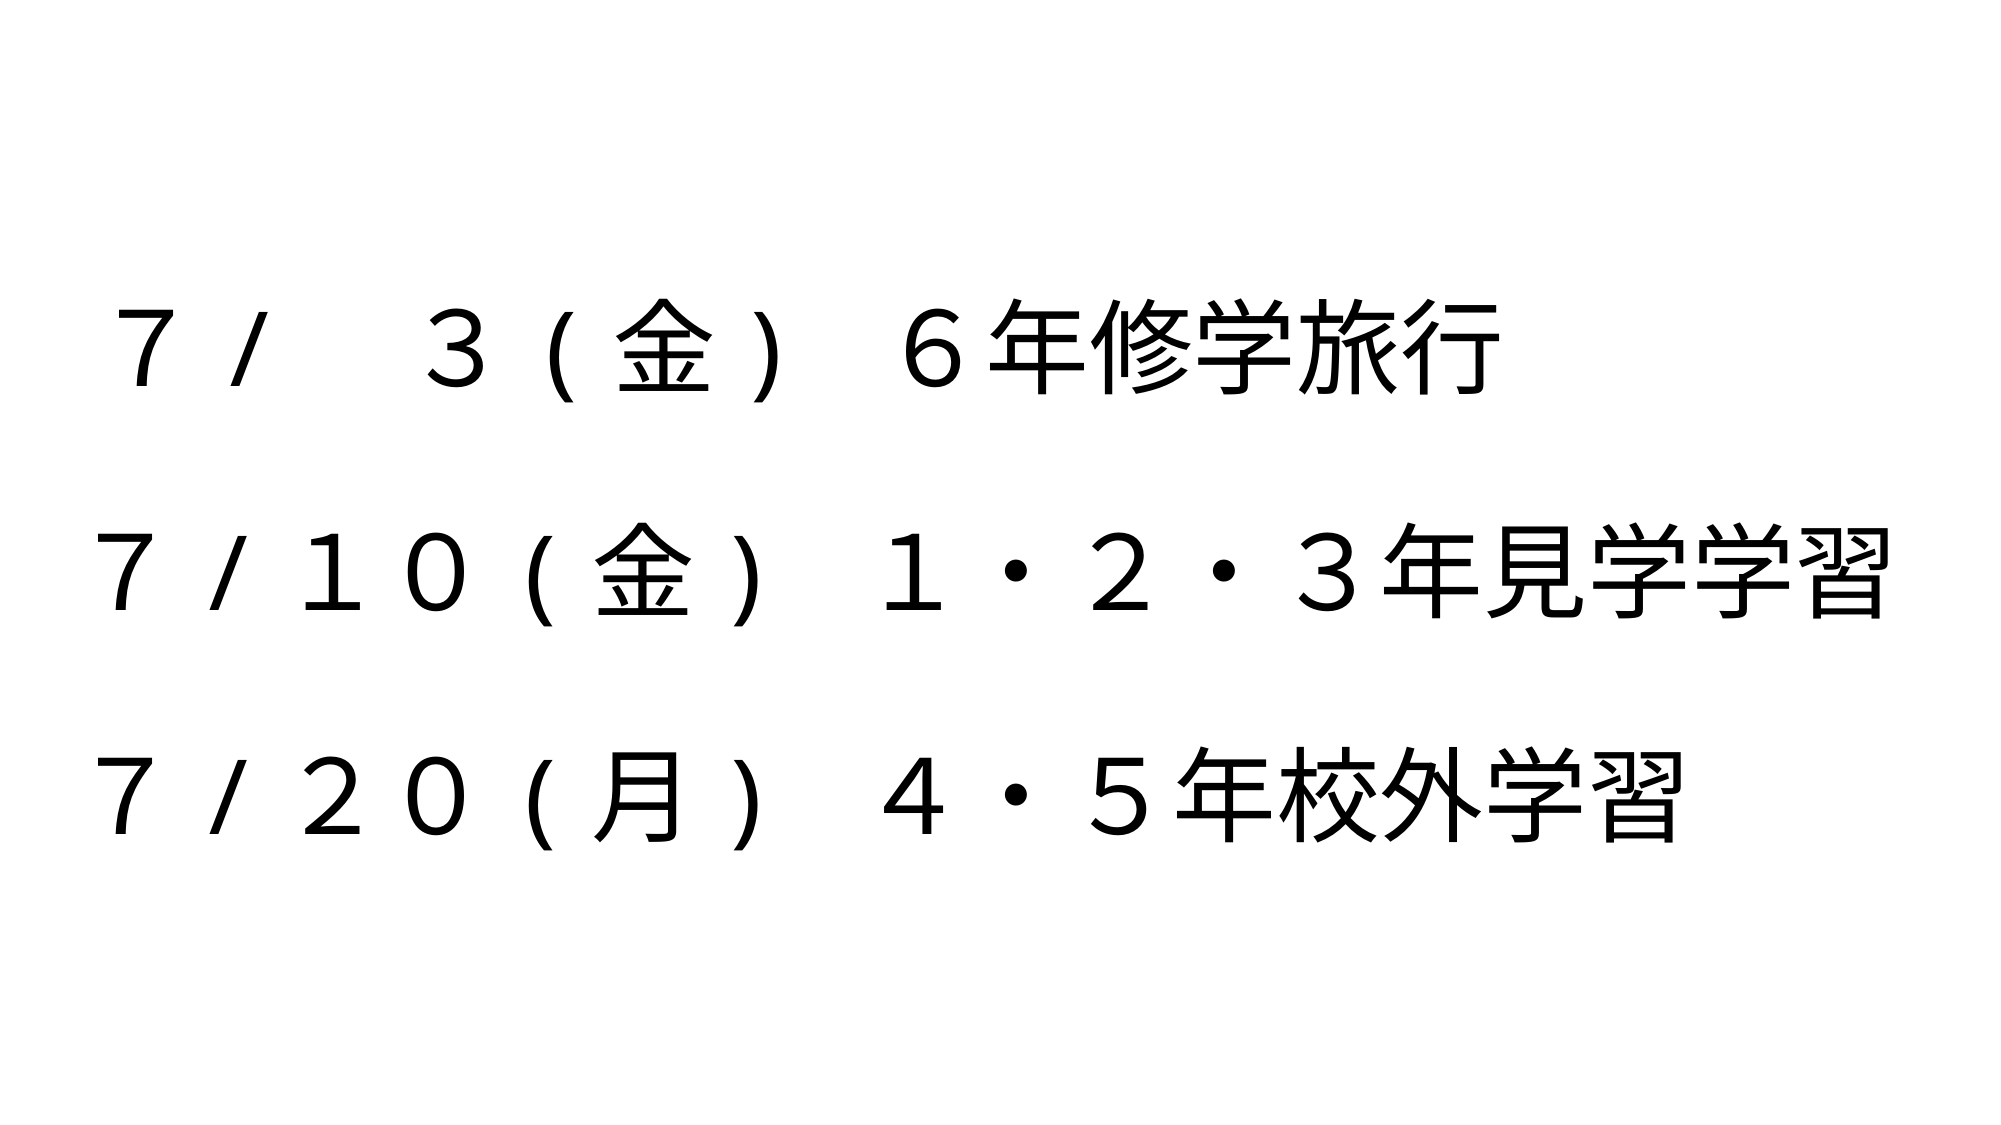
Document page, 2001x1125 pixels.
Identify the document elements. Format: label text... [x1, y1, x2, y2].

title ７/ ３(金) ６年修学旅行 ７/１０(金) １・２・３年見学学習 ７/２０(月) ４・５年校外学習 [35, 183, 1926, 865]
